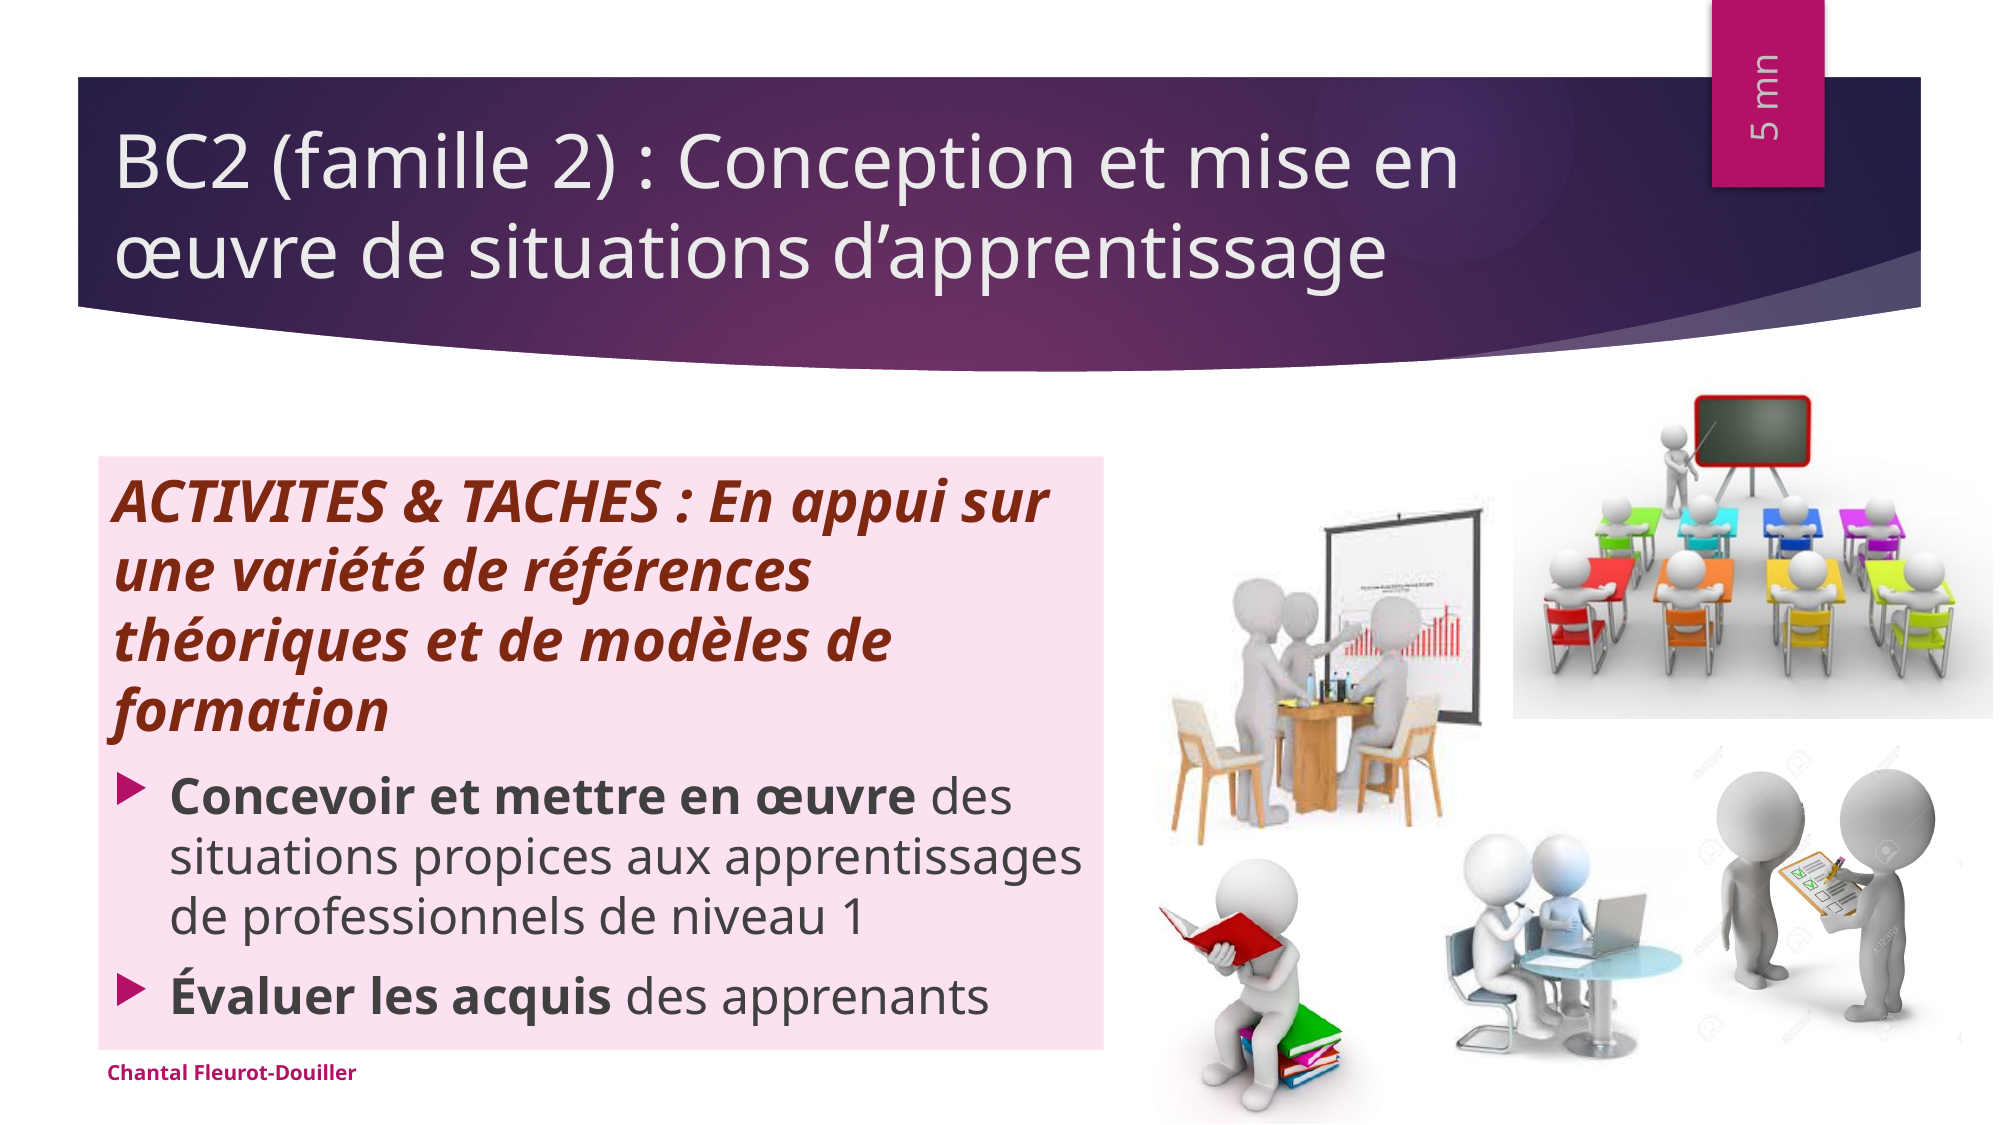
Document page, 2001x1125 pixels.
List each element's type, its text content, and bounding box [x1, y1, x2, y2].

text_box 5 mn [1732, 52, 1809, 158]
picture [1513, 380, 1993, 719]
footer Chantal Fleurot-Douiller [92, 1048, 726, 1099]
title BC2 (famille 2) : Conception et mise en œuvre de situations d’apprentissage [98, 116, 1653, 292]
picture [1115, 435, 1962, 1125]
list ACTIVITES & TACHES : En appui sur une variété de références théoriques et de modèles de formation Concevoir et mettre en œuvre des situations propices aux apprentissages de professionnels de niveau 1 Évaluer les acquis des apprenants [98, 456, 1104, 1050]
